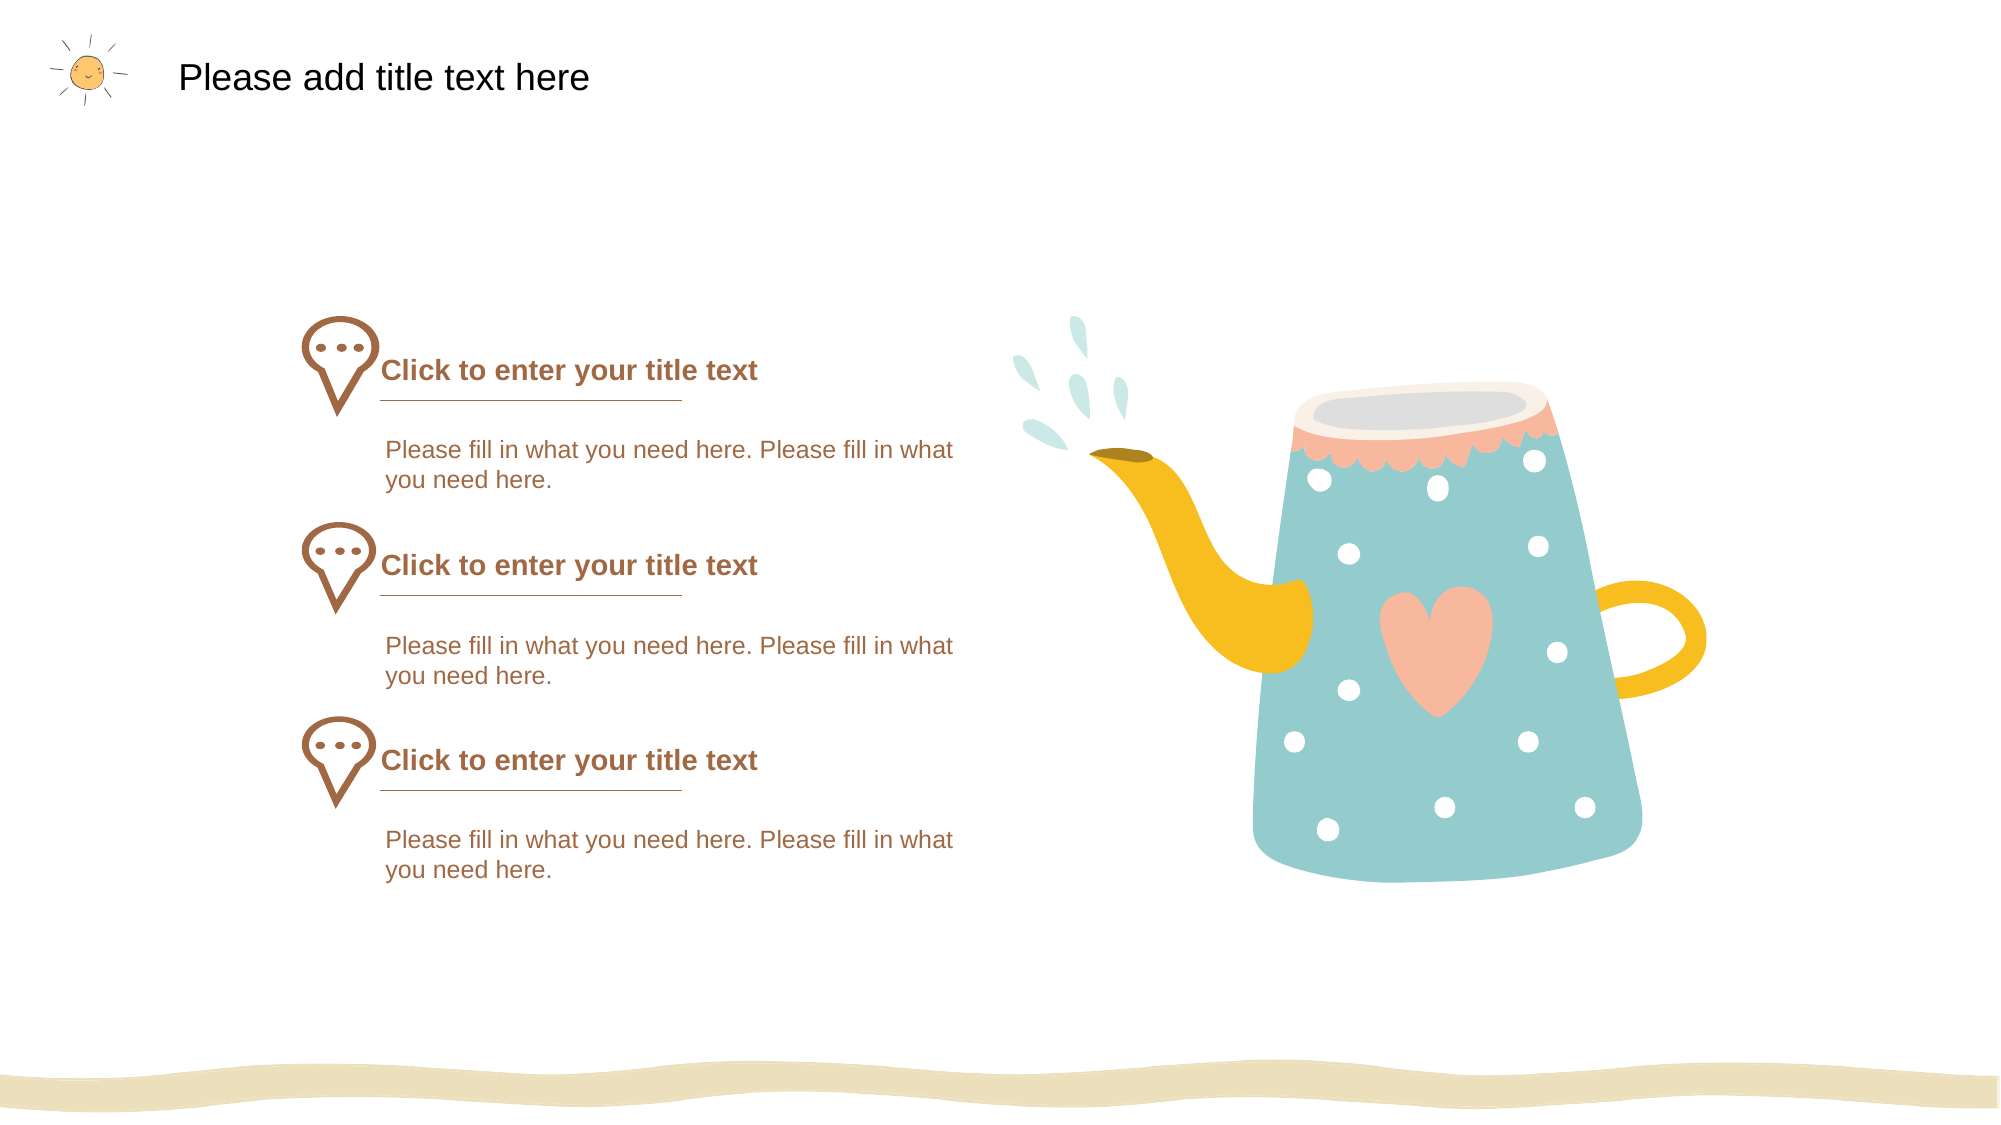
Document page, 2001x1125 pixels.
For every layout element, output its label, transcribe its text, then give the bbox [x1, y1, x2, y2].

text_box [301, 316, 380, 418]
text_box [301, 716, 377, 809]
text_box Please fill in what you need here. Please fill in what you need here. [370, 426, 1012, 501]
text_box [301, 522, 377, 615]
text_box Please fill in what you need here. Please fill in what you need here. [370, 816, 1013, 891]
text_box Click to enter your title text [377, 733, 796, 784]
text_box Please add title text here [128, 45, 651, 106]
picture [1012, 316, 1707, 884]
picture [0, 1049, 2000, 1125]
text_box Click to enter your title text [377, 539, 796, 589]
picture [49, 33, 128, 107]
text_box Click to enter your title text [380, 343, 796, 394]
text_box Please fill in what you need here. Please fill in what you need here. [370, 621, 1012, 697]
